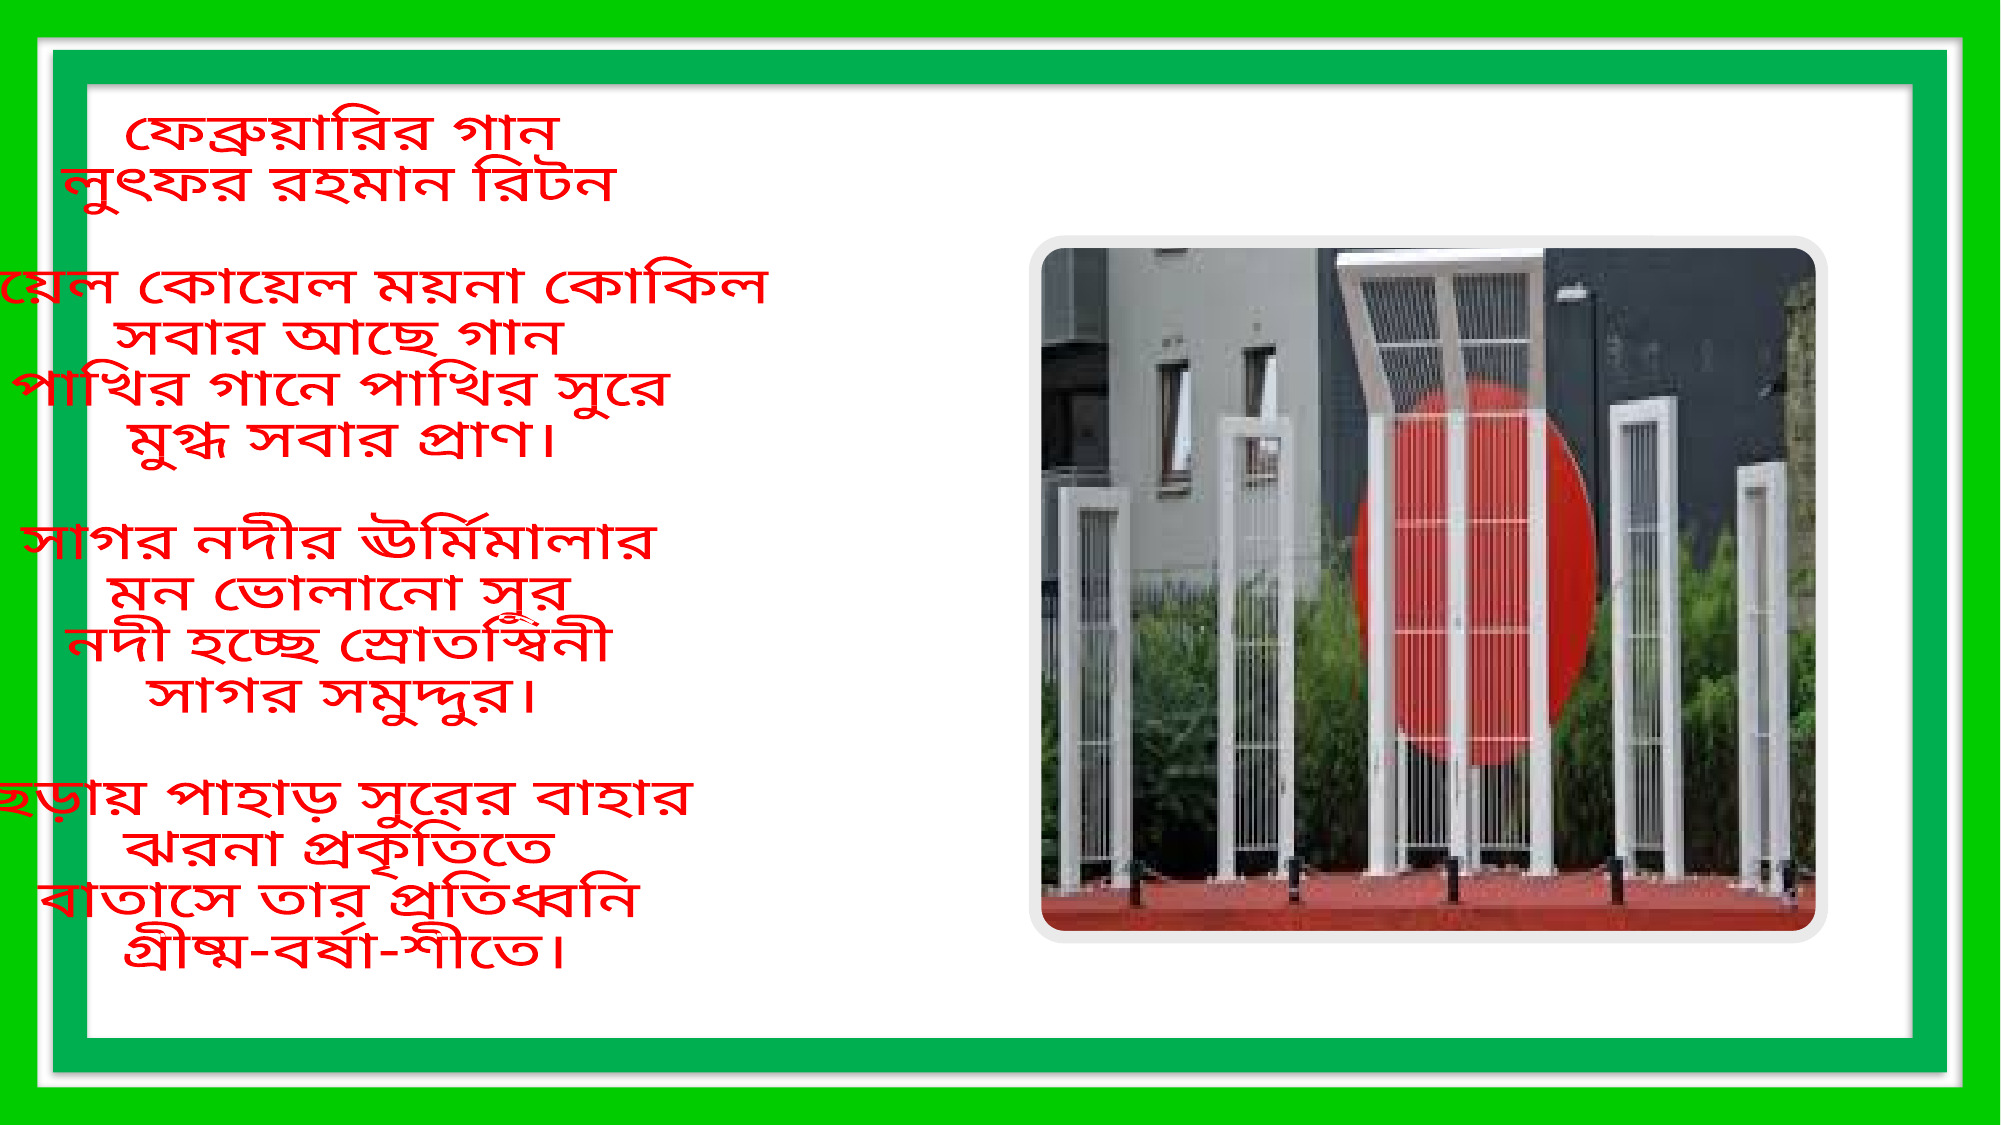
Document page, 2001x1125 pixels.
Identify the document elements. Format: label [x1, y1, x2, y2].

picture [1035, 241, 1822, 938]
